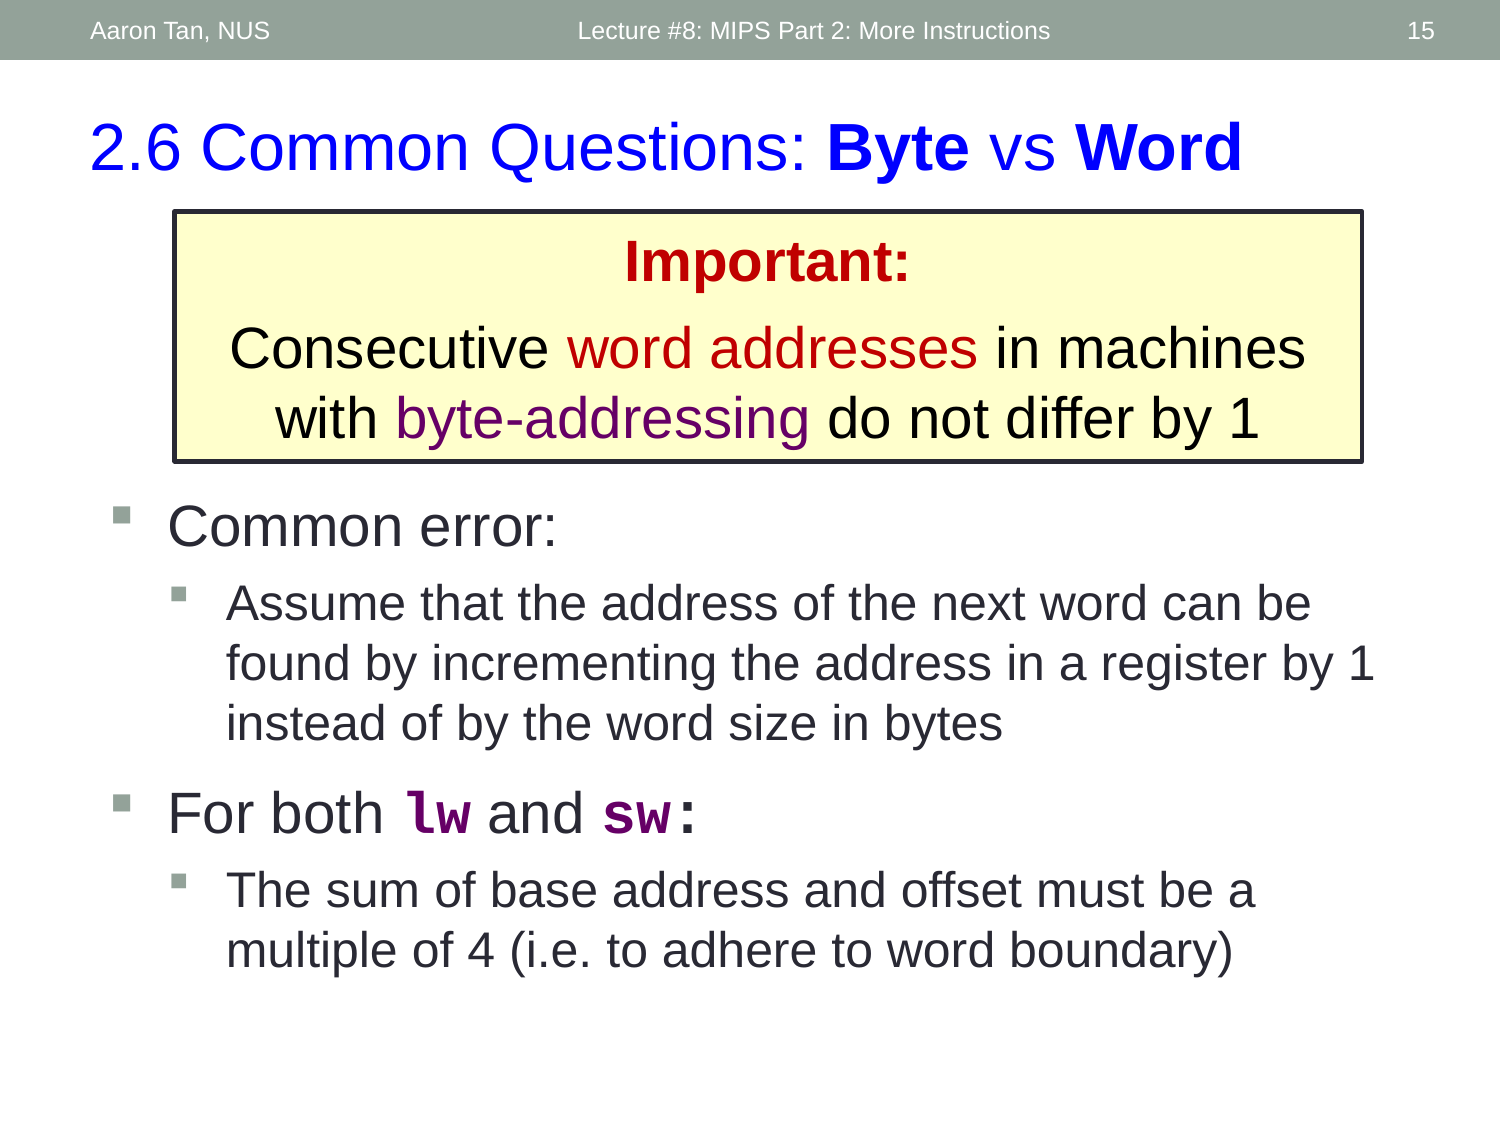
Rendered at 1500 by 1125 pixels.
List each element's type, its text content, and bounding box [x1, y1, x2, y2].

slide_number Aaron Tan, NUS [75, 3, 550, 57]
footer Lecture #8: MIPS Part 2: More Instructions [562, 3, 1238, 57]
text_box 2.6 Common Questions: Byte vs Word [74, 96, 1425, 192]
text_box Important: Consecutive word addresses in machines with byte-addressing do not differ by 1 [172, 209, 1364, 464]
text_box Common error: Assume that the address of the next word can be found by incrementing the address in a register by 1 instead of by the word size in bytes For both lw and sw: The sum of base address and offset must be a multiple of 4 (i.e. to adhere to word boundary) [93, 480, 1444, 1044]
slide_number 15 [1308, 3, 1450, 57]
